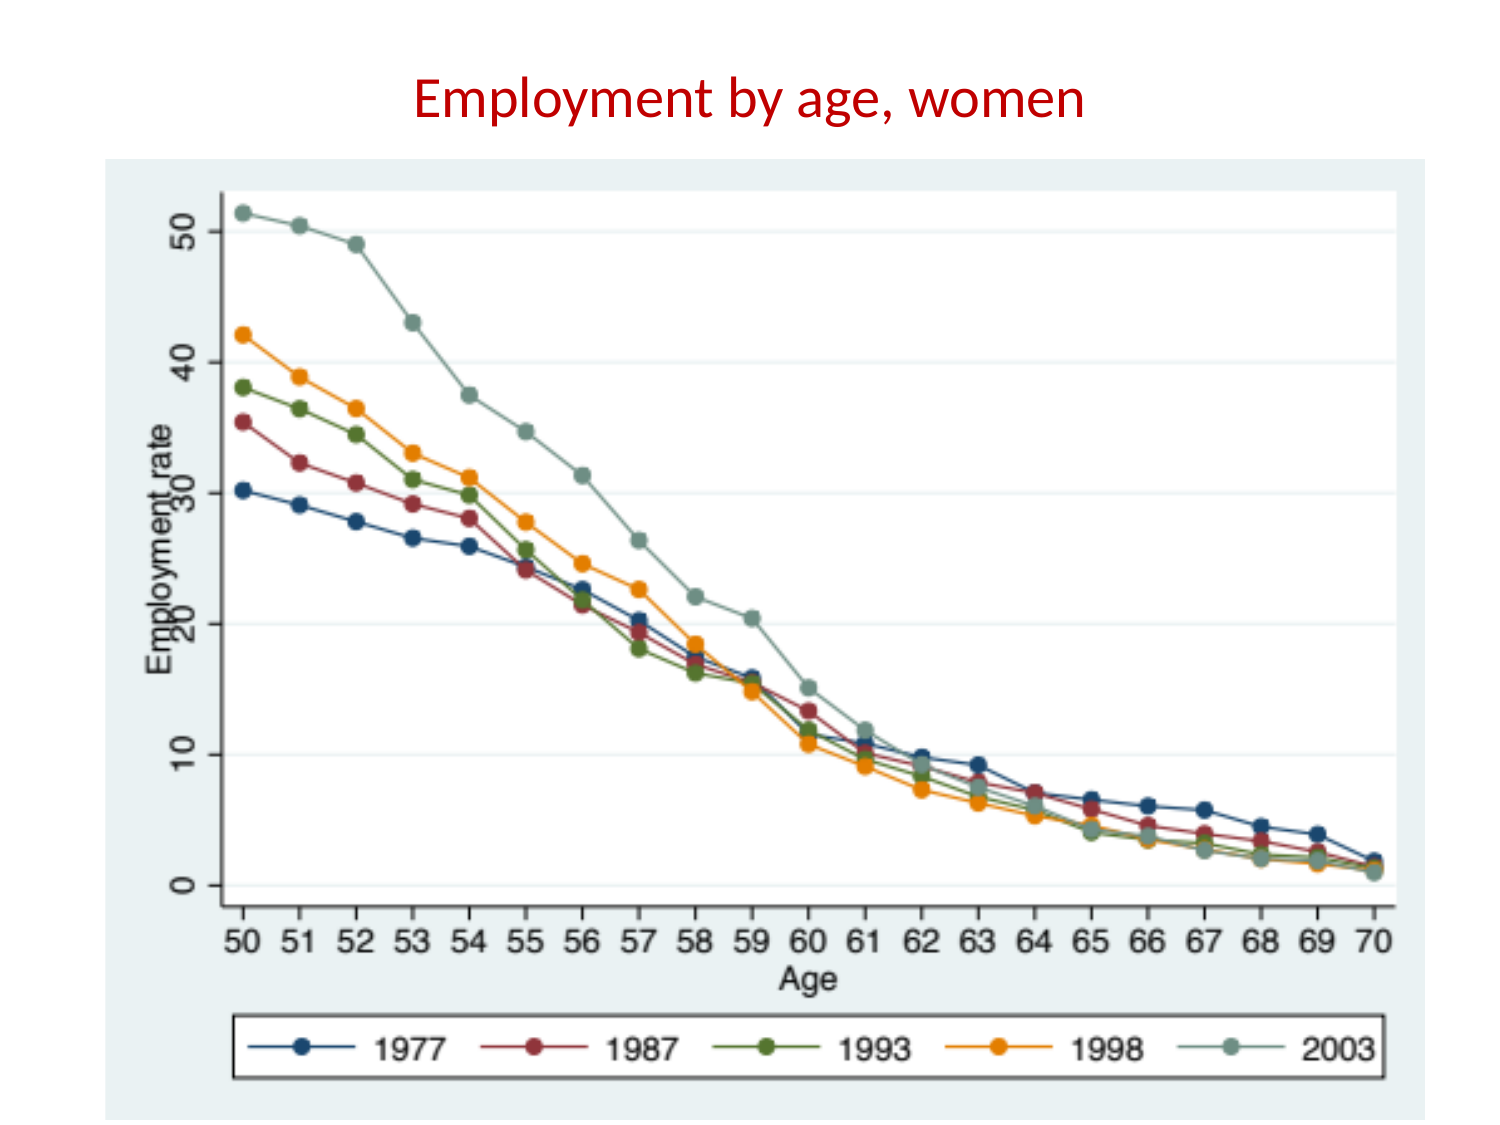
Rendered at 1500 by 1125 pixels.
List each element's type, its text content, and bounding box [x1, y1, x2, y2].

title Employment by age, women [75, 0, 1425, 188]
picture [105, 159, 1426, 1120]
